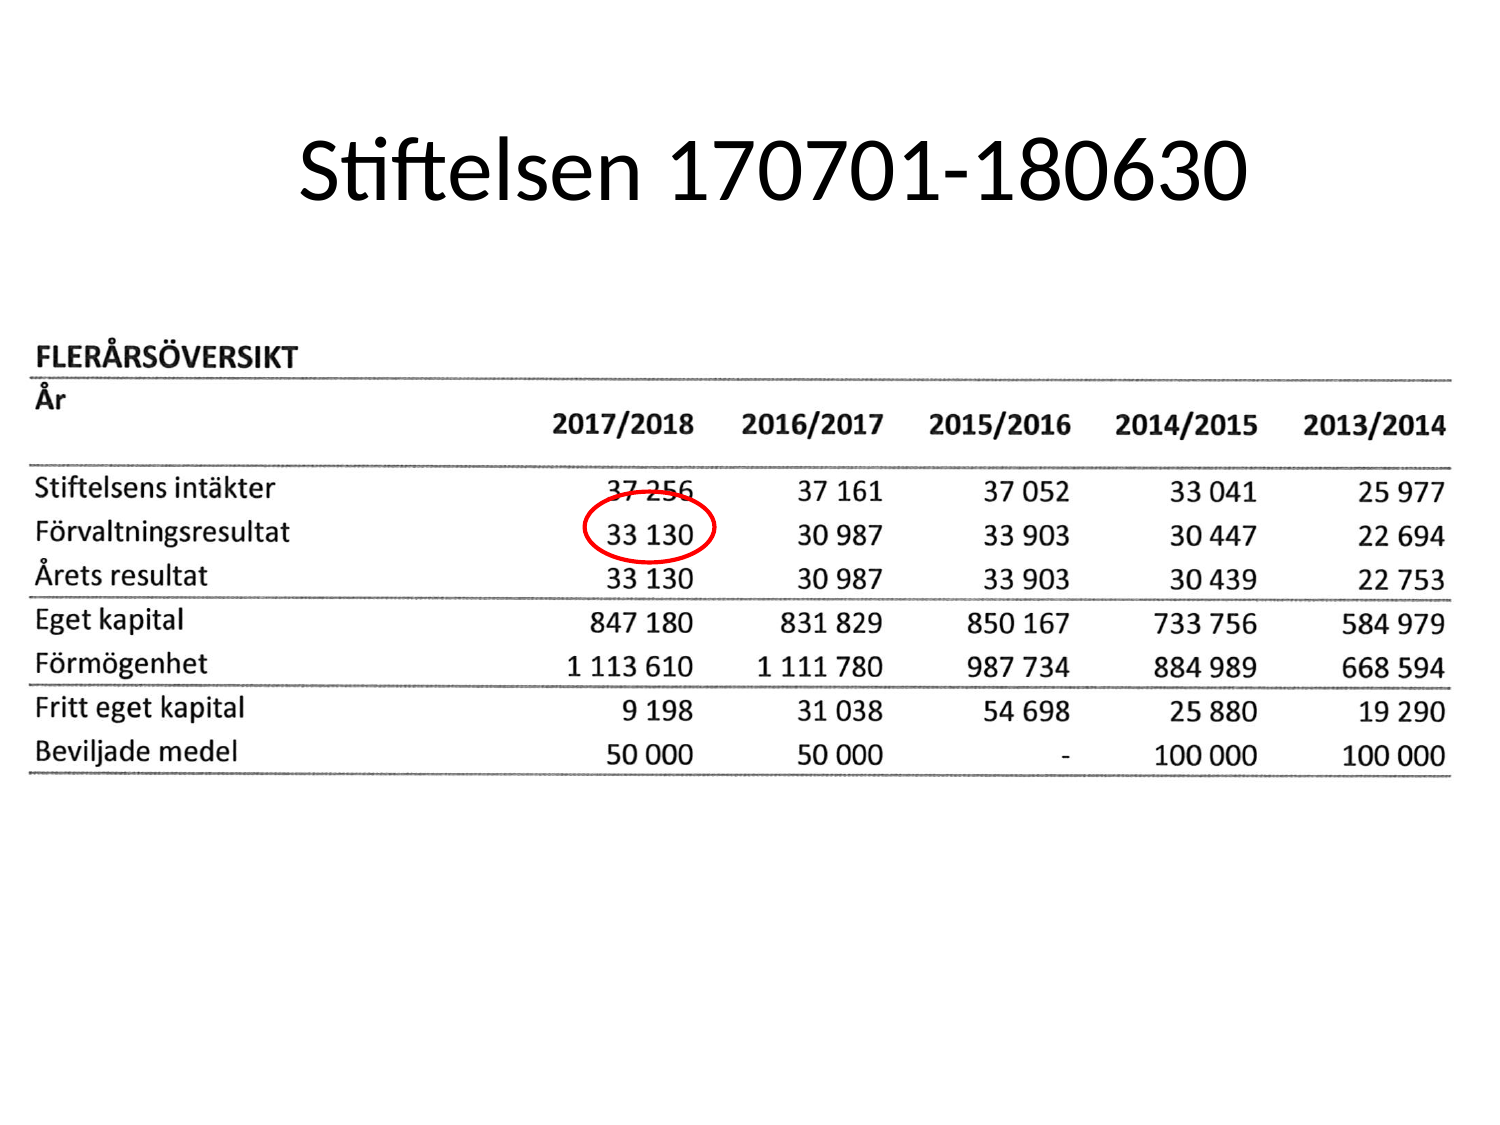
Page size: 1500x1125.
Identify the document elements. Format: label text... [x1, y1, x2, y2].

picture [0, 306, 1500, 819]
text_box Stiftelsen 170701-180630 [99, 70, 1450, 258]
